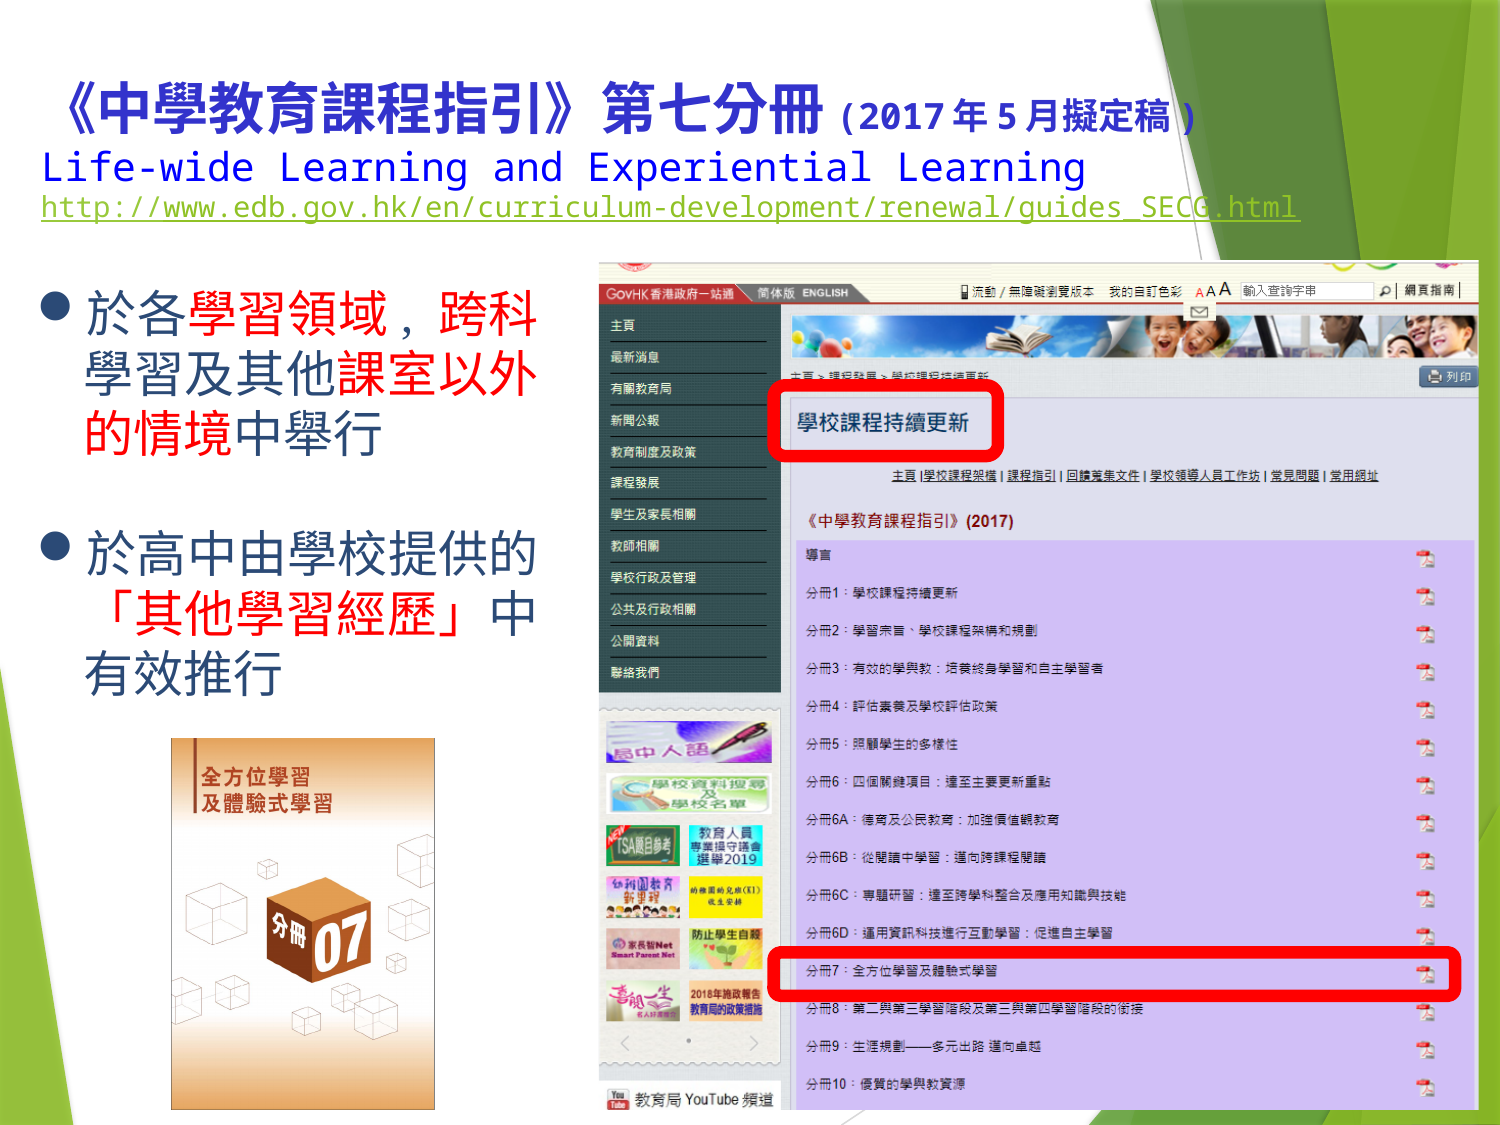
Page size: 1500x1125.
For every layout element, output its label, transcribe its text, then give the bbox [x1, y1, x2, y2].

text_box 於各學習領域, 跨科學習及其他課室以外的情境中舉行 於高中由學校提供的「其他學習經歷」中有效推行 [21, 275, 554, 711]
title 《中學教育課程指引》第七分冊(2017年5月擬定稿) Life-wide Learning and Experiential Learning http://www.edb.gov.hk/en/curriculum-development/renewal/guides_SECG.html [25, 66, 1479, 280]
picture [170, 738, 436, 1110]
picture [598, 260, 1480, 1111]
